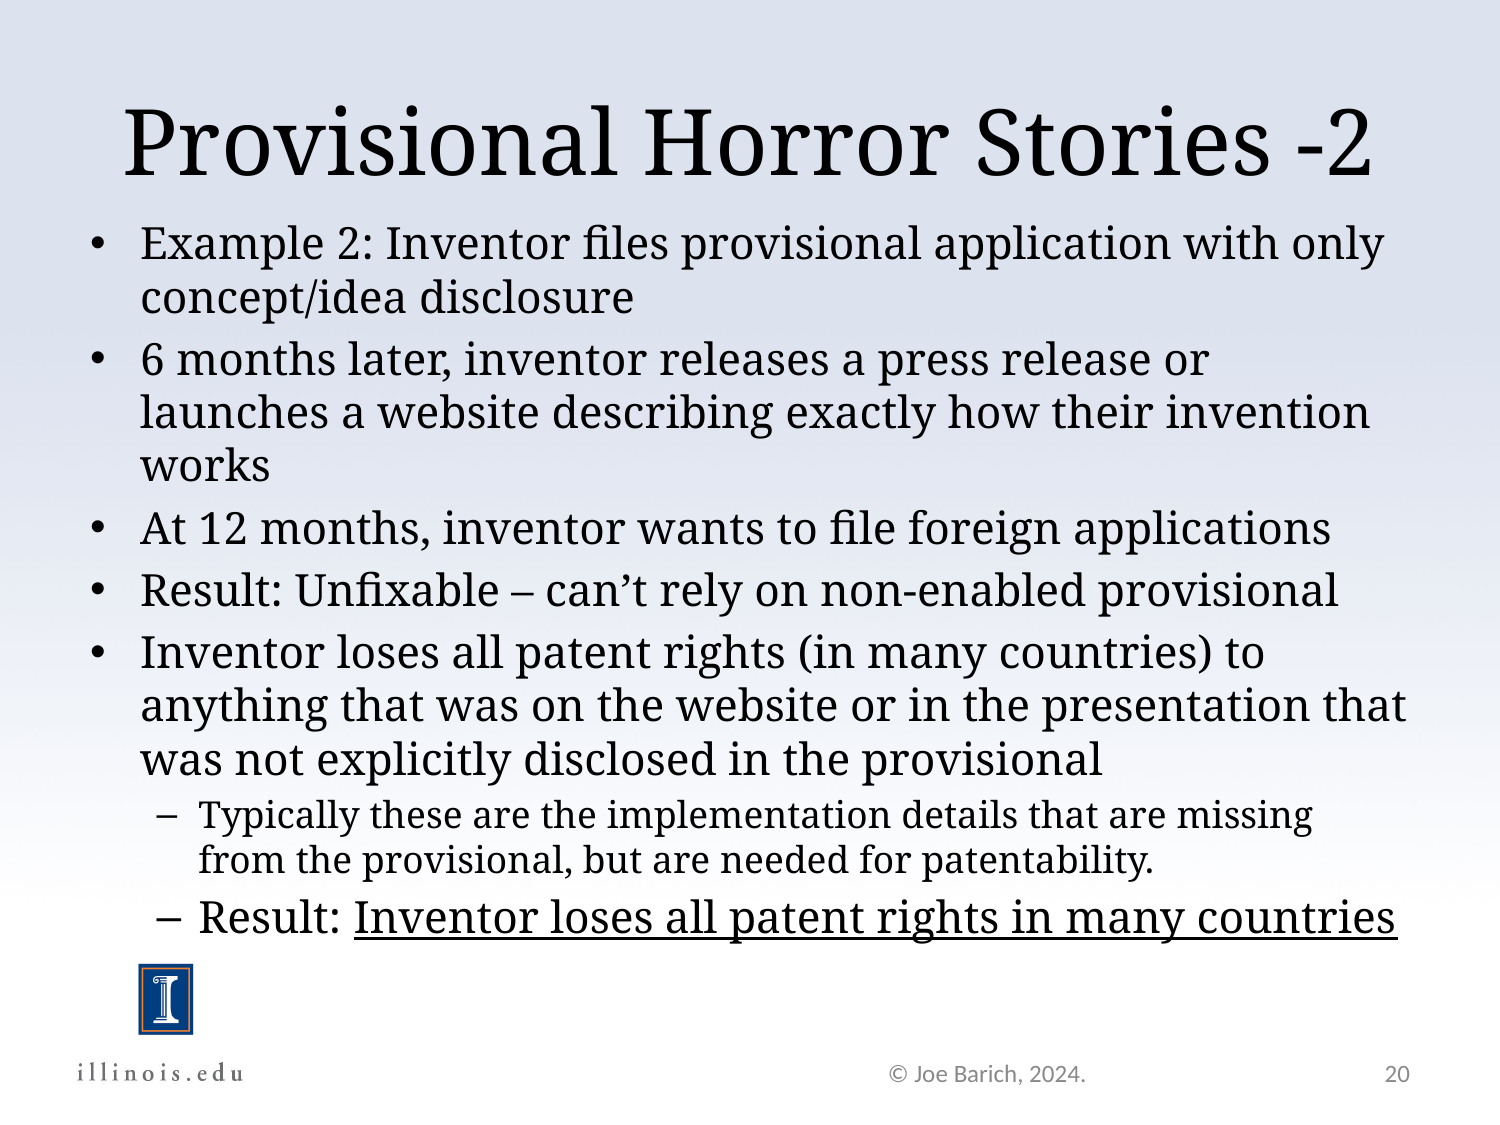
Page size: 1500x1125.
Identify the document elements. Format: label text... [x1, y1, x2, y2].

picture [0, 0, 1500, 1125]
slide_number 20 [1250, 1042, 1425, 1103]
footer © Joe Barich, 2024. [750, 1042, 1225, 1103]
list Example 2: Inventor files provisional application with only concept/idea disclosure 6 months later, inventor releases a press release or launches a website describing exactly how their invention works At 12 months, inventor wants to file foreign applications Result: Unfixable – can’t rely on non-enabled provisional Inventor loses all patent rights (in many countries) to anything that was on the website or in the presentation that was not explicitly disclosed in the provisional Typically these are the implementation details that are missing from the provisional, but are needed for patentability. Result: Inventor loses all patent rights in many countries [74, 207, 1426, 1011]
title Provisional Horror Stories -2 [74, 44, 1426, 207]
